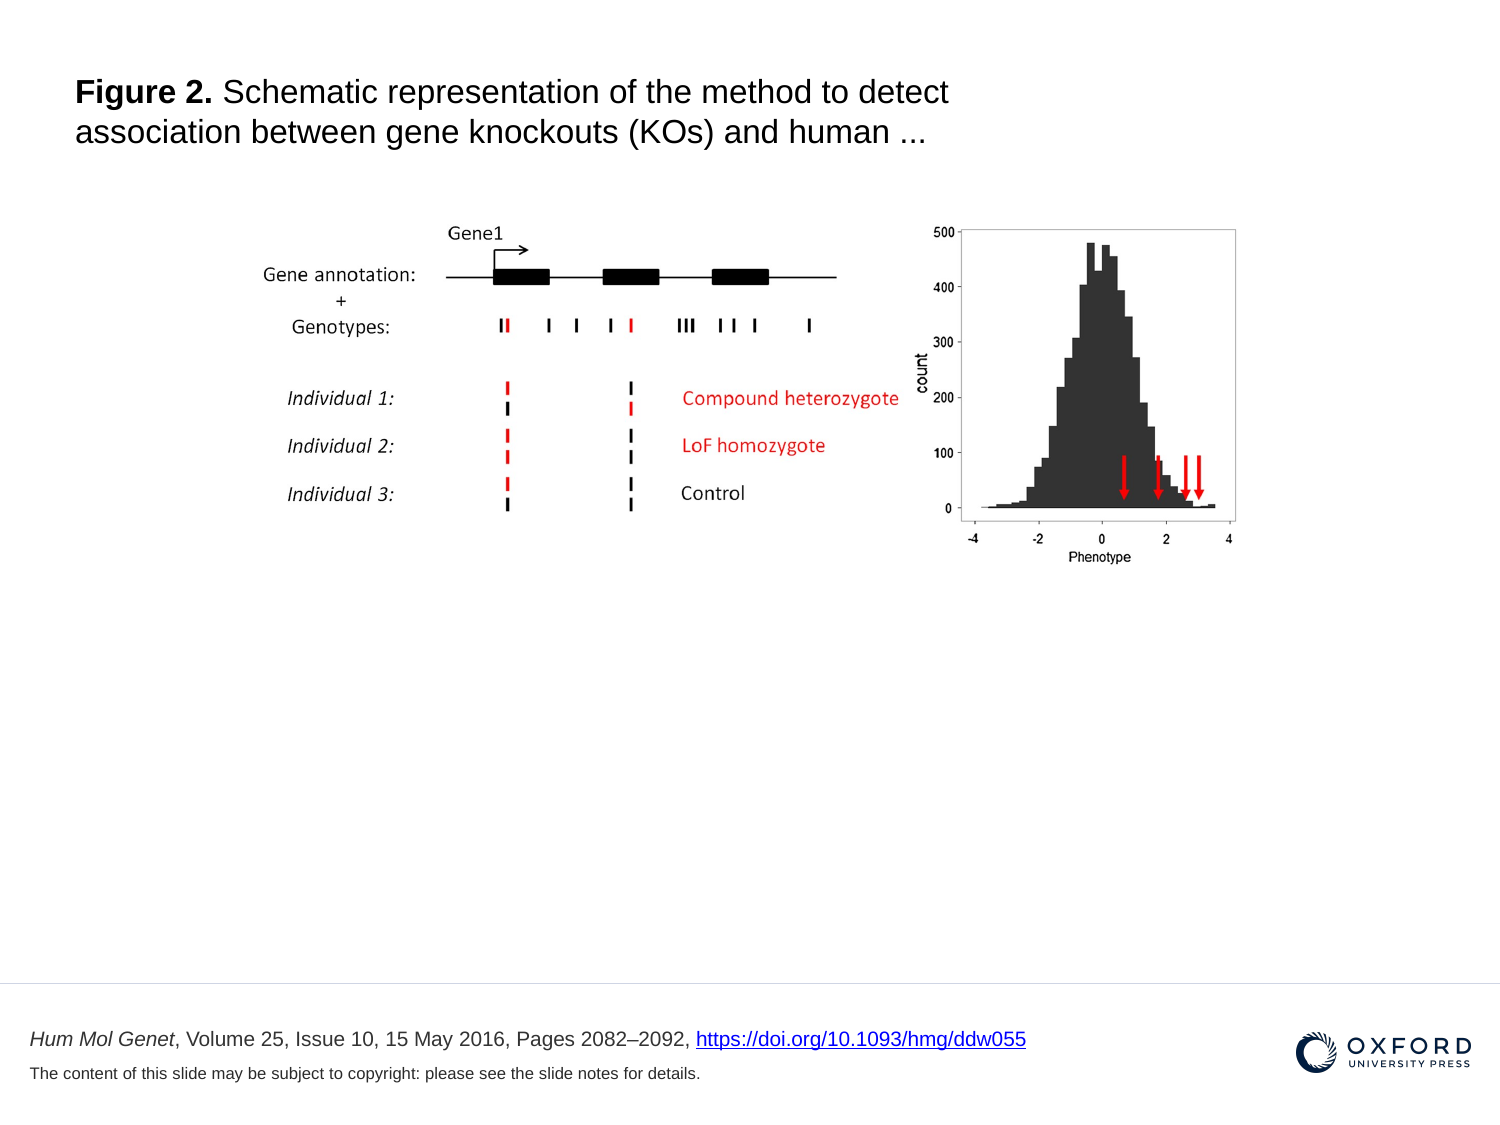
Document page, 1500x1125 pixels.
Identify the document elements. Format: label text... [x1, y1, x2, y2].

picture [1296, 1032, 1471, 1073]
picture [262, 224, 1238, 566]
footer Hum Mol Genet, Volume 25, Issue 10, 15 May 2016, Pages 2082–2092, https://doi.org/10.1093/hmg/ddw055 The content of this slide may be subject to copyright: please see the slide notes for details. [0, 983, 1260, 1125]
title Figure 2. Schematic representation of the method to detect association between gene knockouts (KOs) and human ... [75, 69, 1078, 171]
